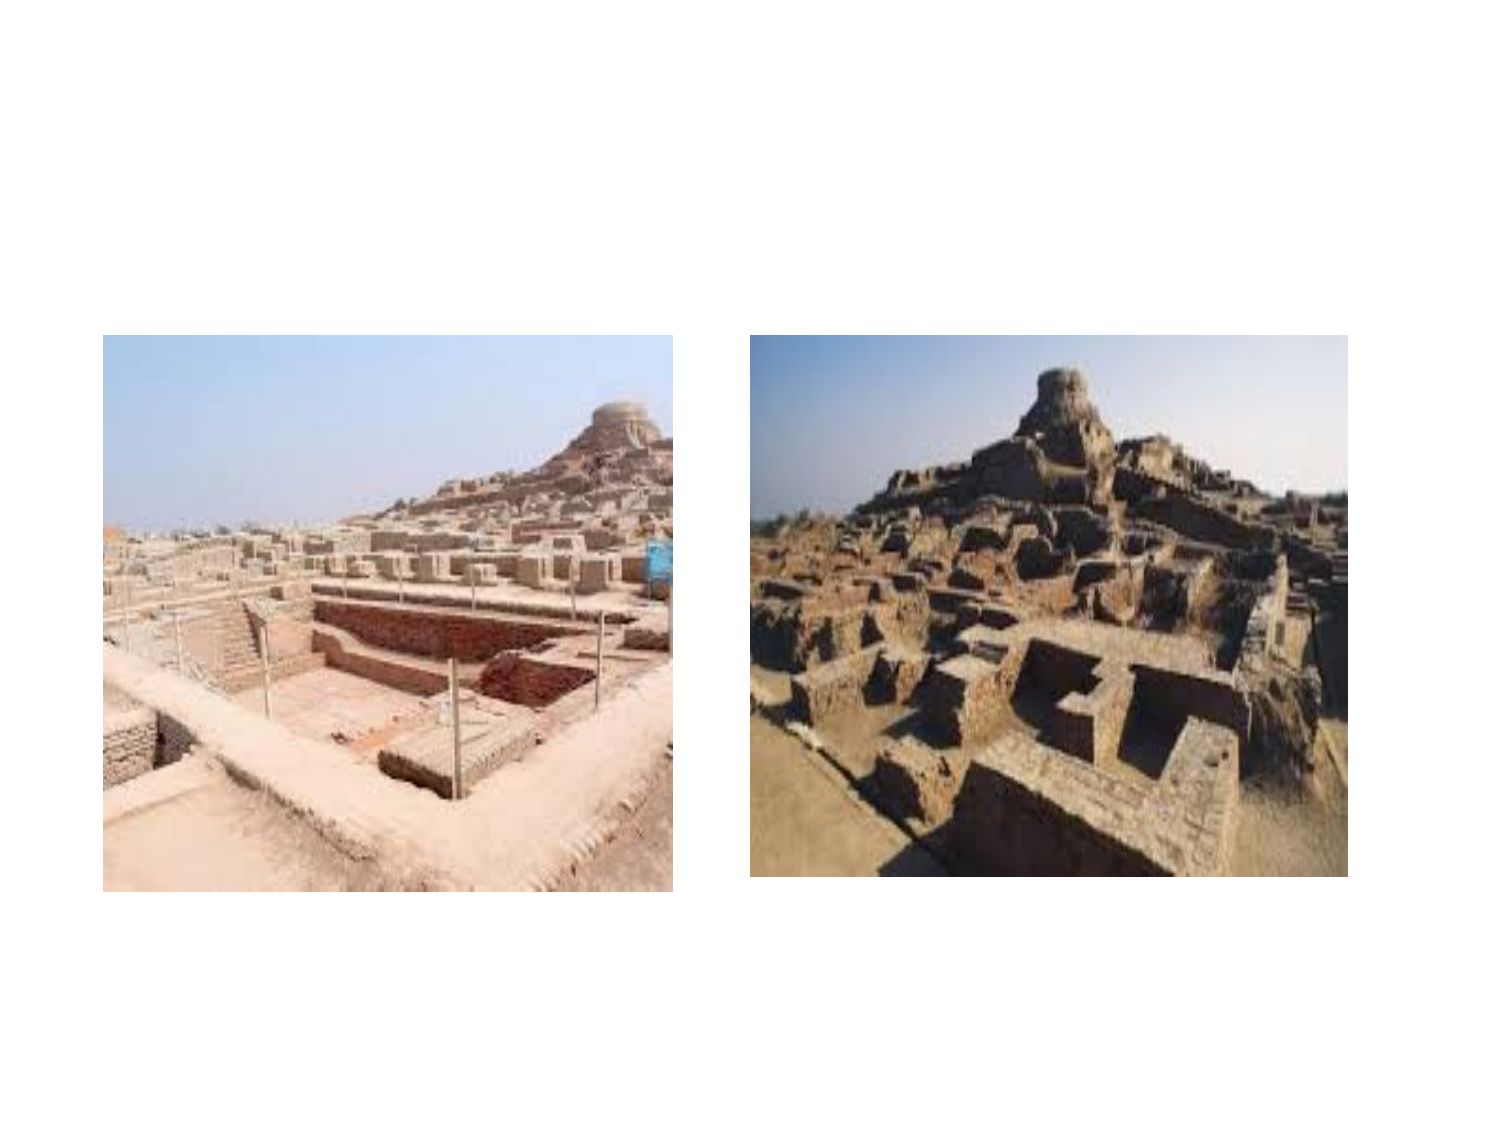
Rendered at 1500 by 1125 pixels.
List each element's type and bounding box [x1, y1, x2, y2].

picture [749, 335, 1349, 877]
picture [102, 335, 674, 892]
